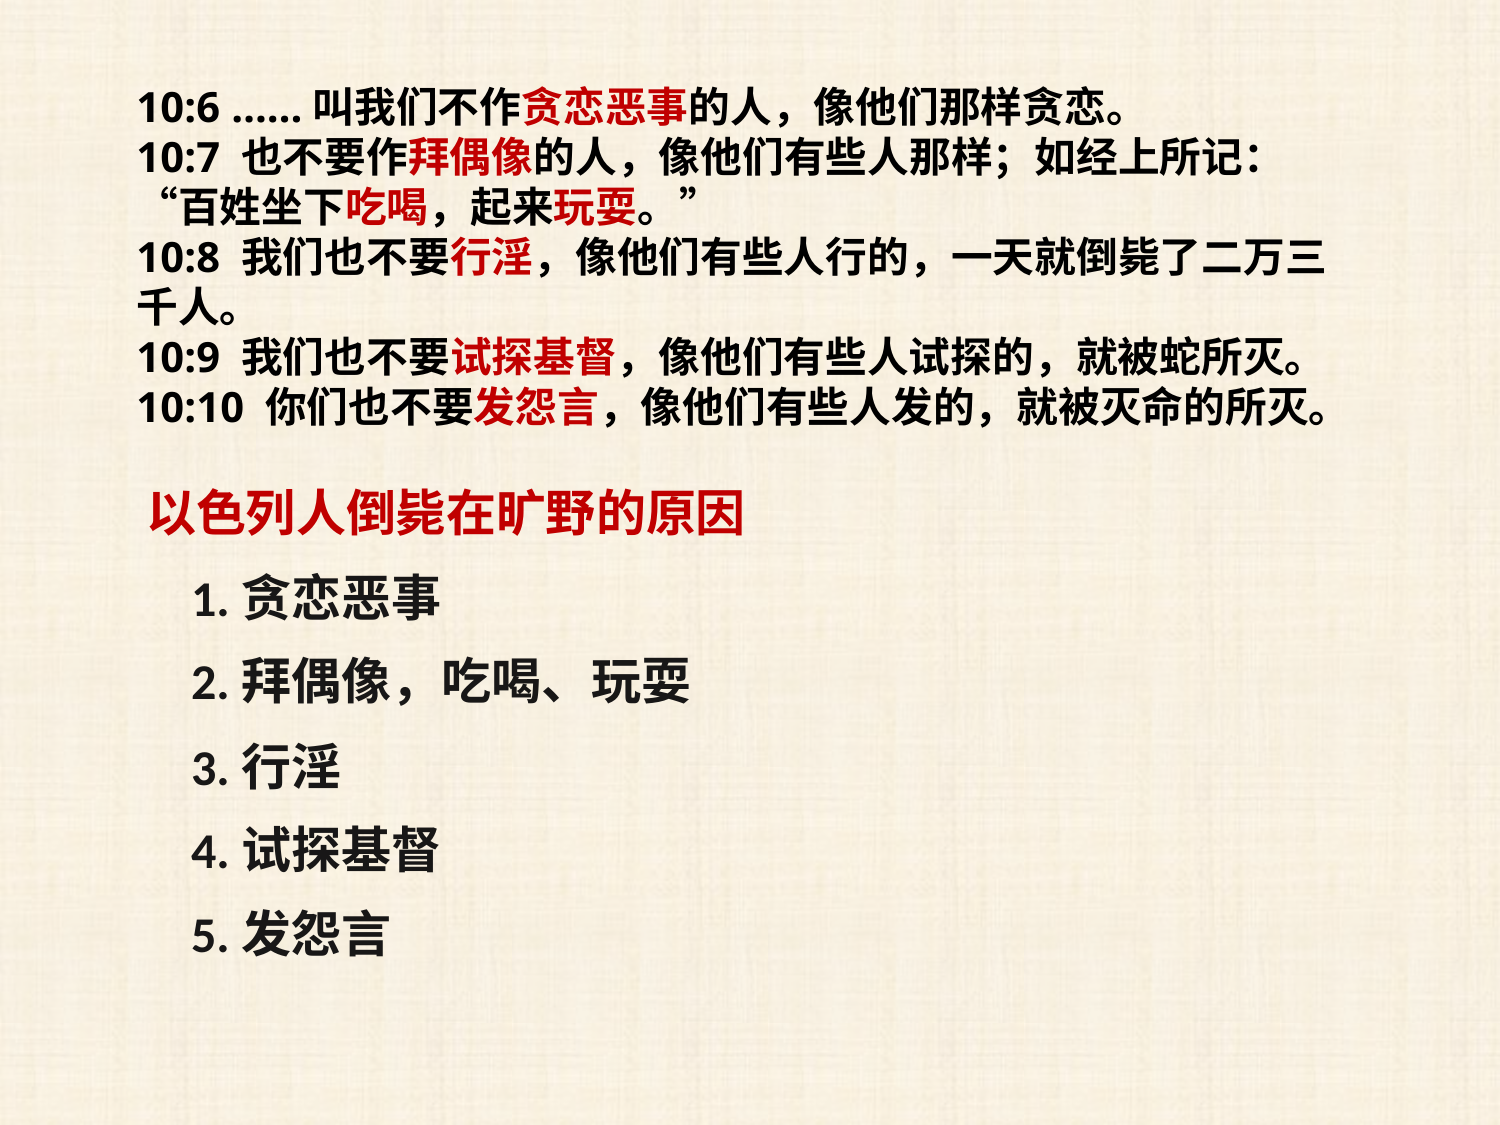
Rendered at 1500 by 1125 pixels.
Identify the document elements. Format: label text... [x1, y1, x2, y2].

text_box 5.发怨言 [176, 895, 467, 971]
text_box 3.行淫 [176, 727, 402, 803]
text_box 4.试探基督 [176, 811, 532, 887]
text_box 以色列人倒毙在旷野的原因 [131, 474, 954, 550]
text_box 2.拜偶像，吃喝、玩耍 [176, 642, 855, 718]
text_box 1.贪恋恶事 [176, 559, 532, 634]
text_box 10:6 ……叫我们不作贪恋恶事的人，像他们那样贪恋。 10:7 也不要作拜偶像的人，像他们有些人那样；如经上所记：“百姓坐下吃喝，起来玩耍。” 10:8 我们也不要行淫，像他们有些人行的，一天就倒毙了二万三千人。 10:9 我们也不要试探基督，像他们有些人试探的，就被蛇所灭。 10:10 你们也不要发怨言，像他们有些人发的，就被灭命的所灭。 [121, 73, 1360, 489]
